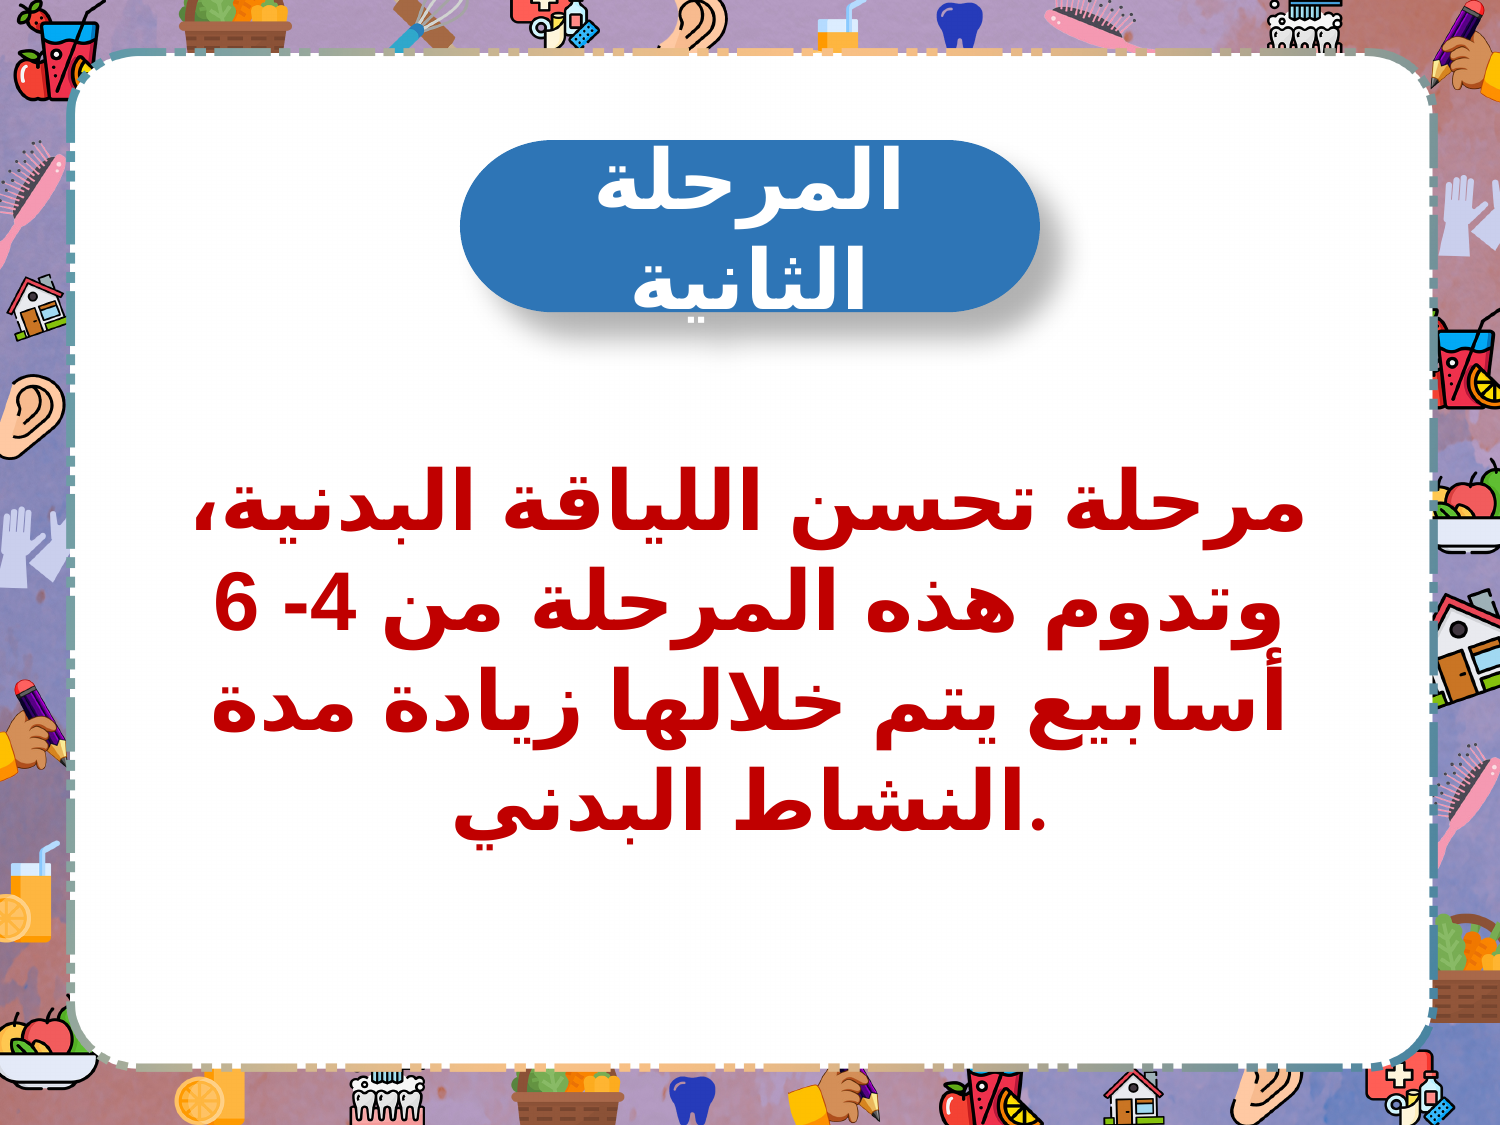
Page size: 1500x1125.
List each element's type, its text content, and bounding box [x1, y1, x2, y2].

text_box المرحلة الثانية [459, 140, 1040, 313]
picture [0, 0, 1500, 1125]
text_box مرحلة تحسن اللياقة البدنية، وتدوم هذه المرحلة من 4- 6 أسابيع يتم خلالها زيادة مدة النشاط البدني. [102, 480, 1398, 813]
